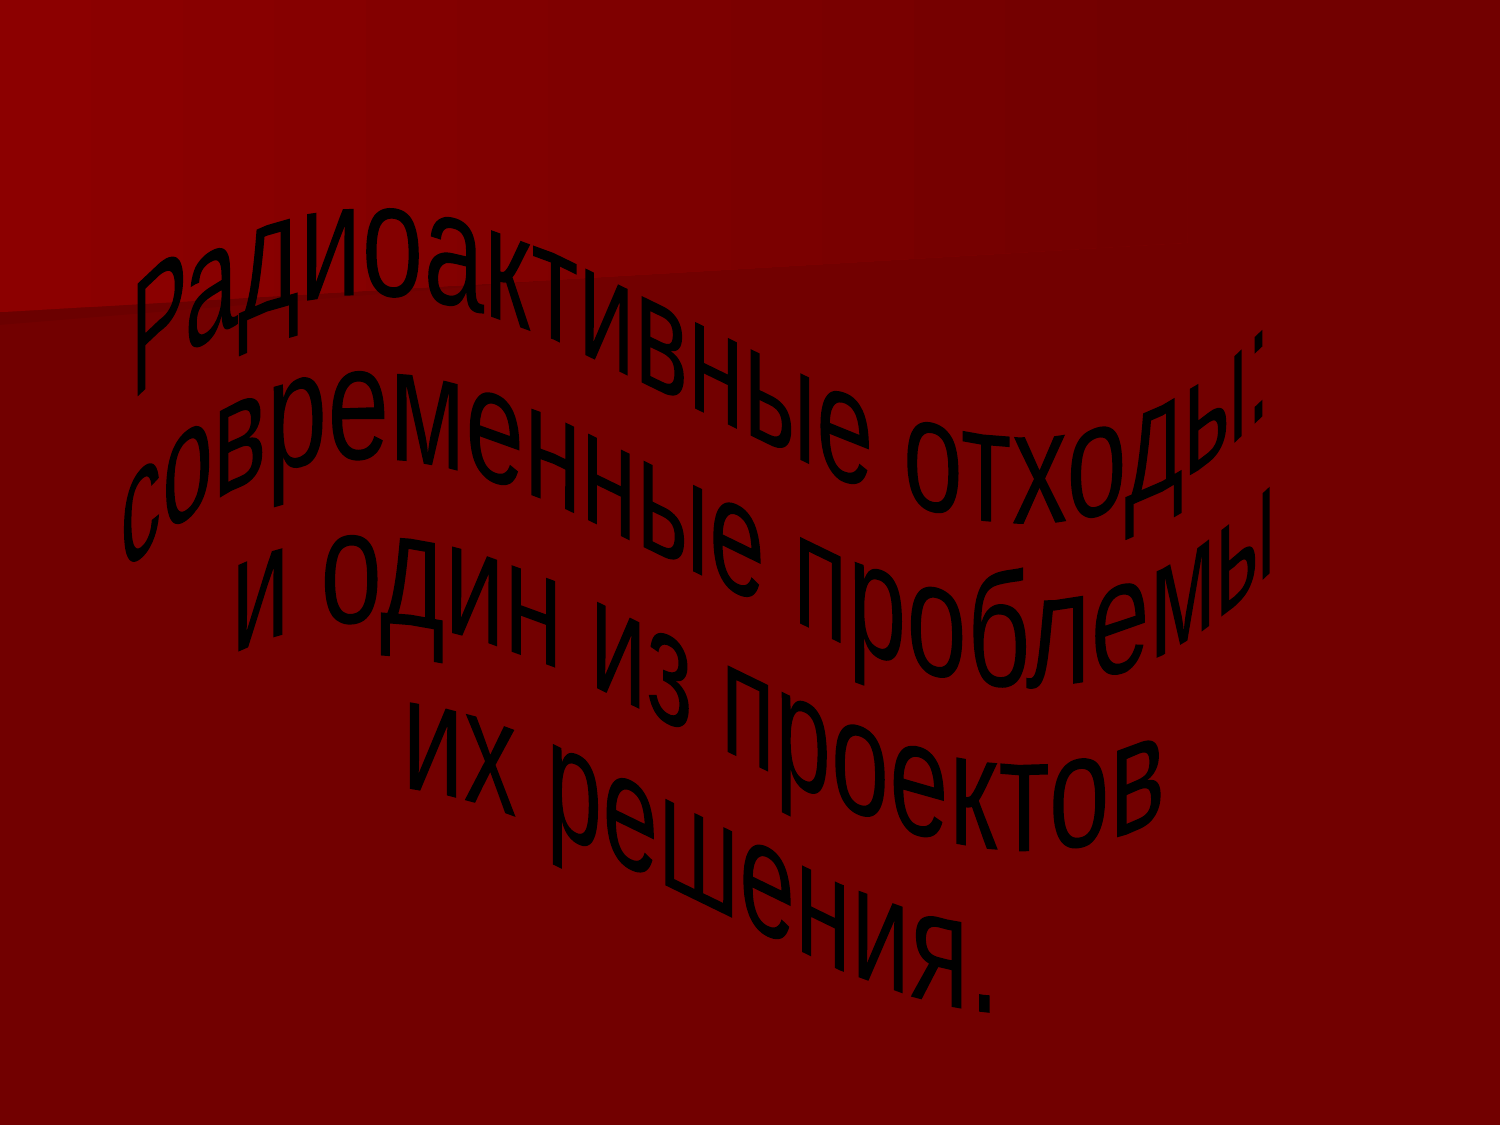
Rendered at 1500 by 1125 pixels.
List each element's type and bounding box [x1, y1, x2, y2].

list [76, 66, 1428, 1125]
